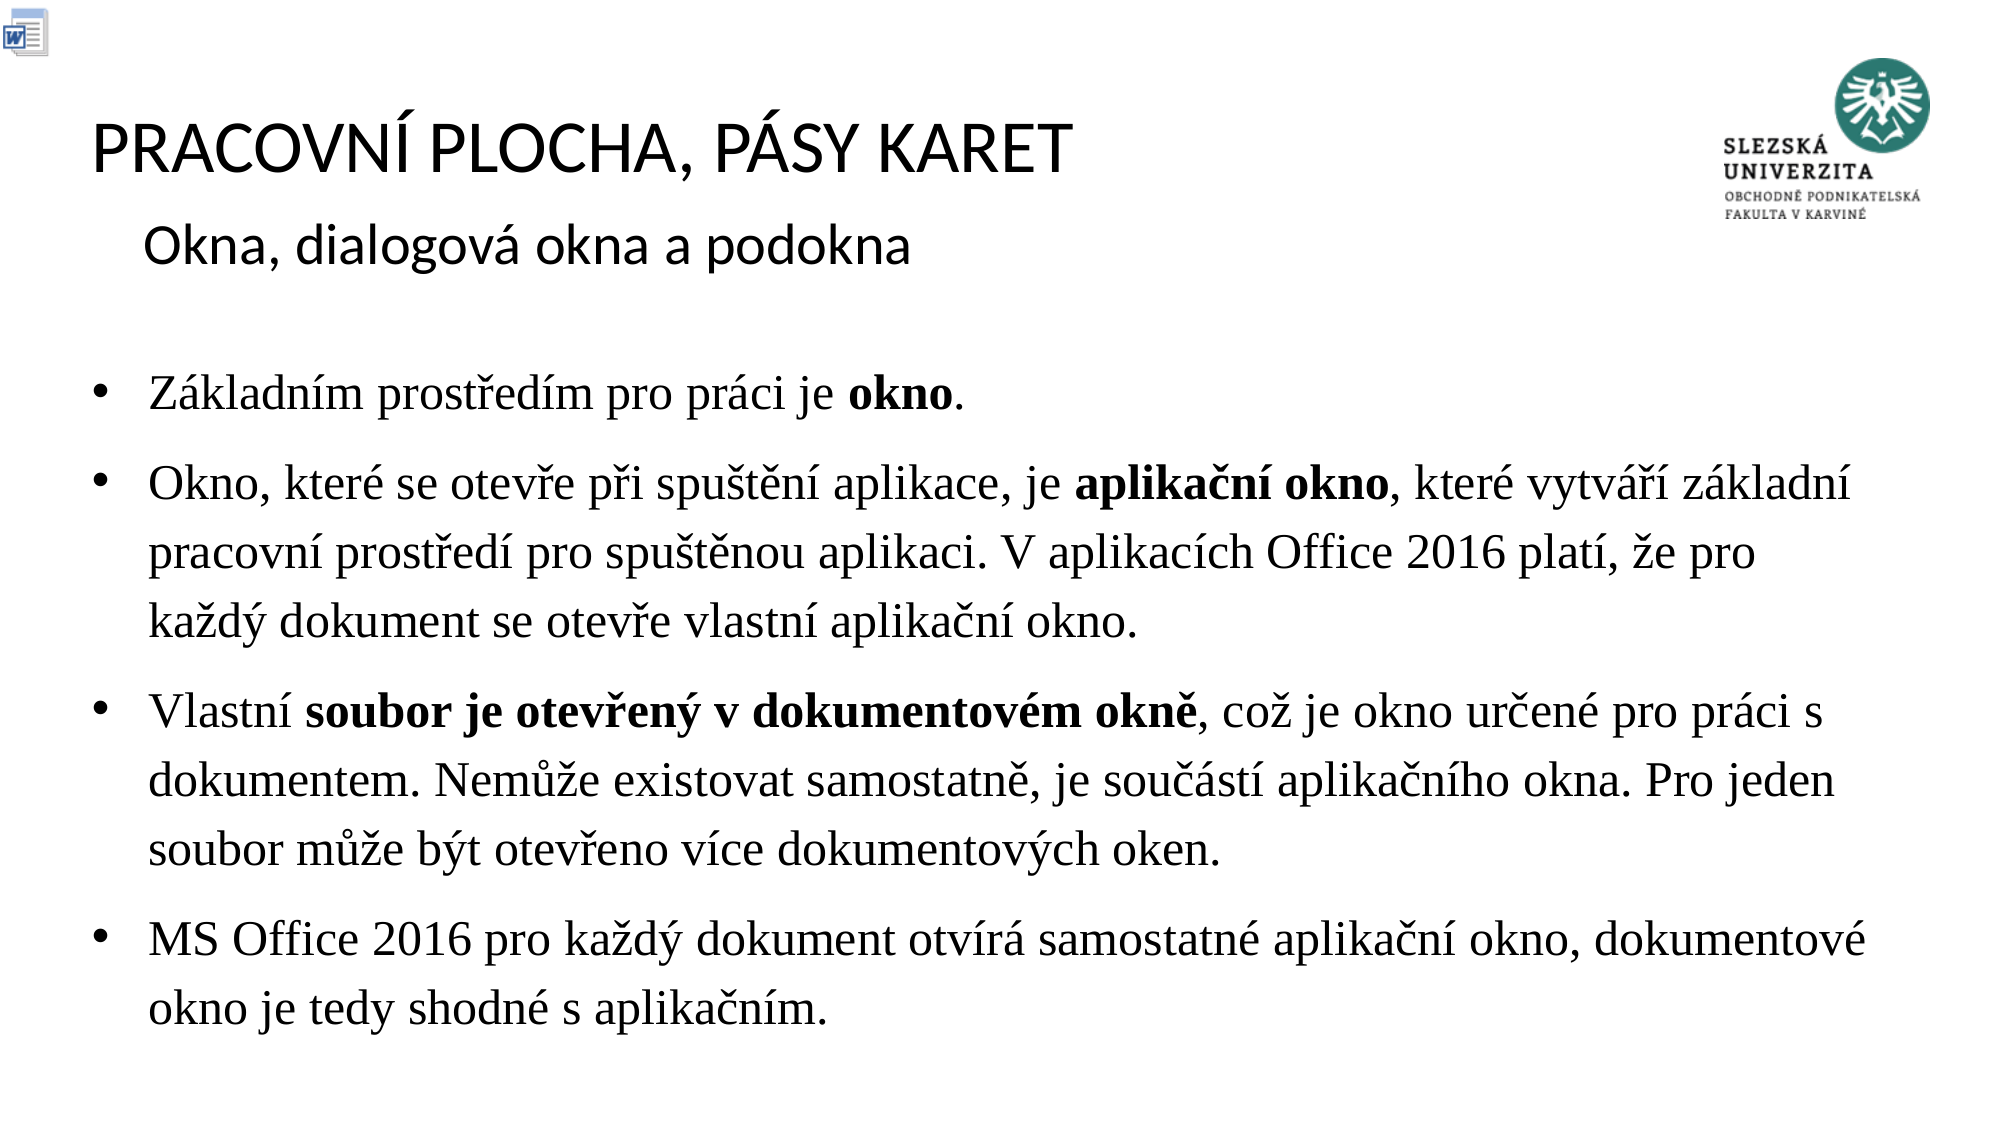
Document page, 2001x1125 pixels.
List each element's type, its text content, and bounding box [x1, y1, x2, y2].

picture [0, 0, 61, 60]
text_box PRACOVNÍ PLOCHA, PÁSY KARET [77, 90, 1485, 195]
picture [1724, 58, 1930, 219]
text_box Základním prostředím pro práci je okno. Okno, které se otevře při spuštění aplikace, je aplikační okno, které vytváří základní pracovní prostředí pro spuštěnou aplikaci. V aplikacích Office 2016 platí, že pro každý dokument se otevře vlastní aplikační okno. Vlastní soubor je otevřený v dokumentovém okně, což je okno určené pro práci s dokumentem. Nemůže existovat samostatně, je součástí aplikačního okna. Pro jeden soubor může být otevřeno více dokumentových oken. MS Office 2016 pro každý dokument otvírá samostatné aplikační okno, dokumentové okno je tedy shodné s aplikačním. [77, 343, 1888, 1042]
text_box Okna, dialogová okna a podokna [129, 198, 1465, 284]
